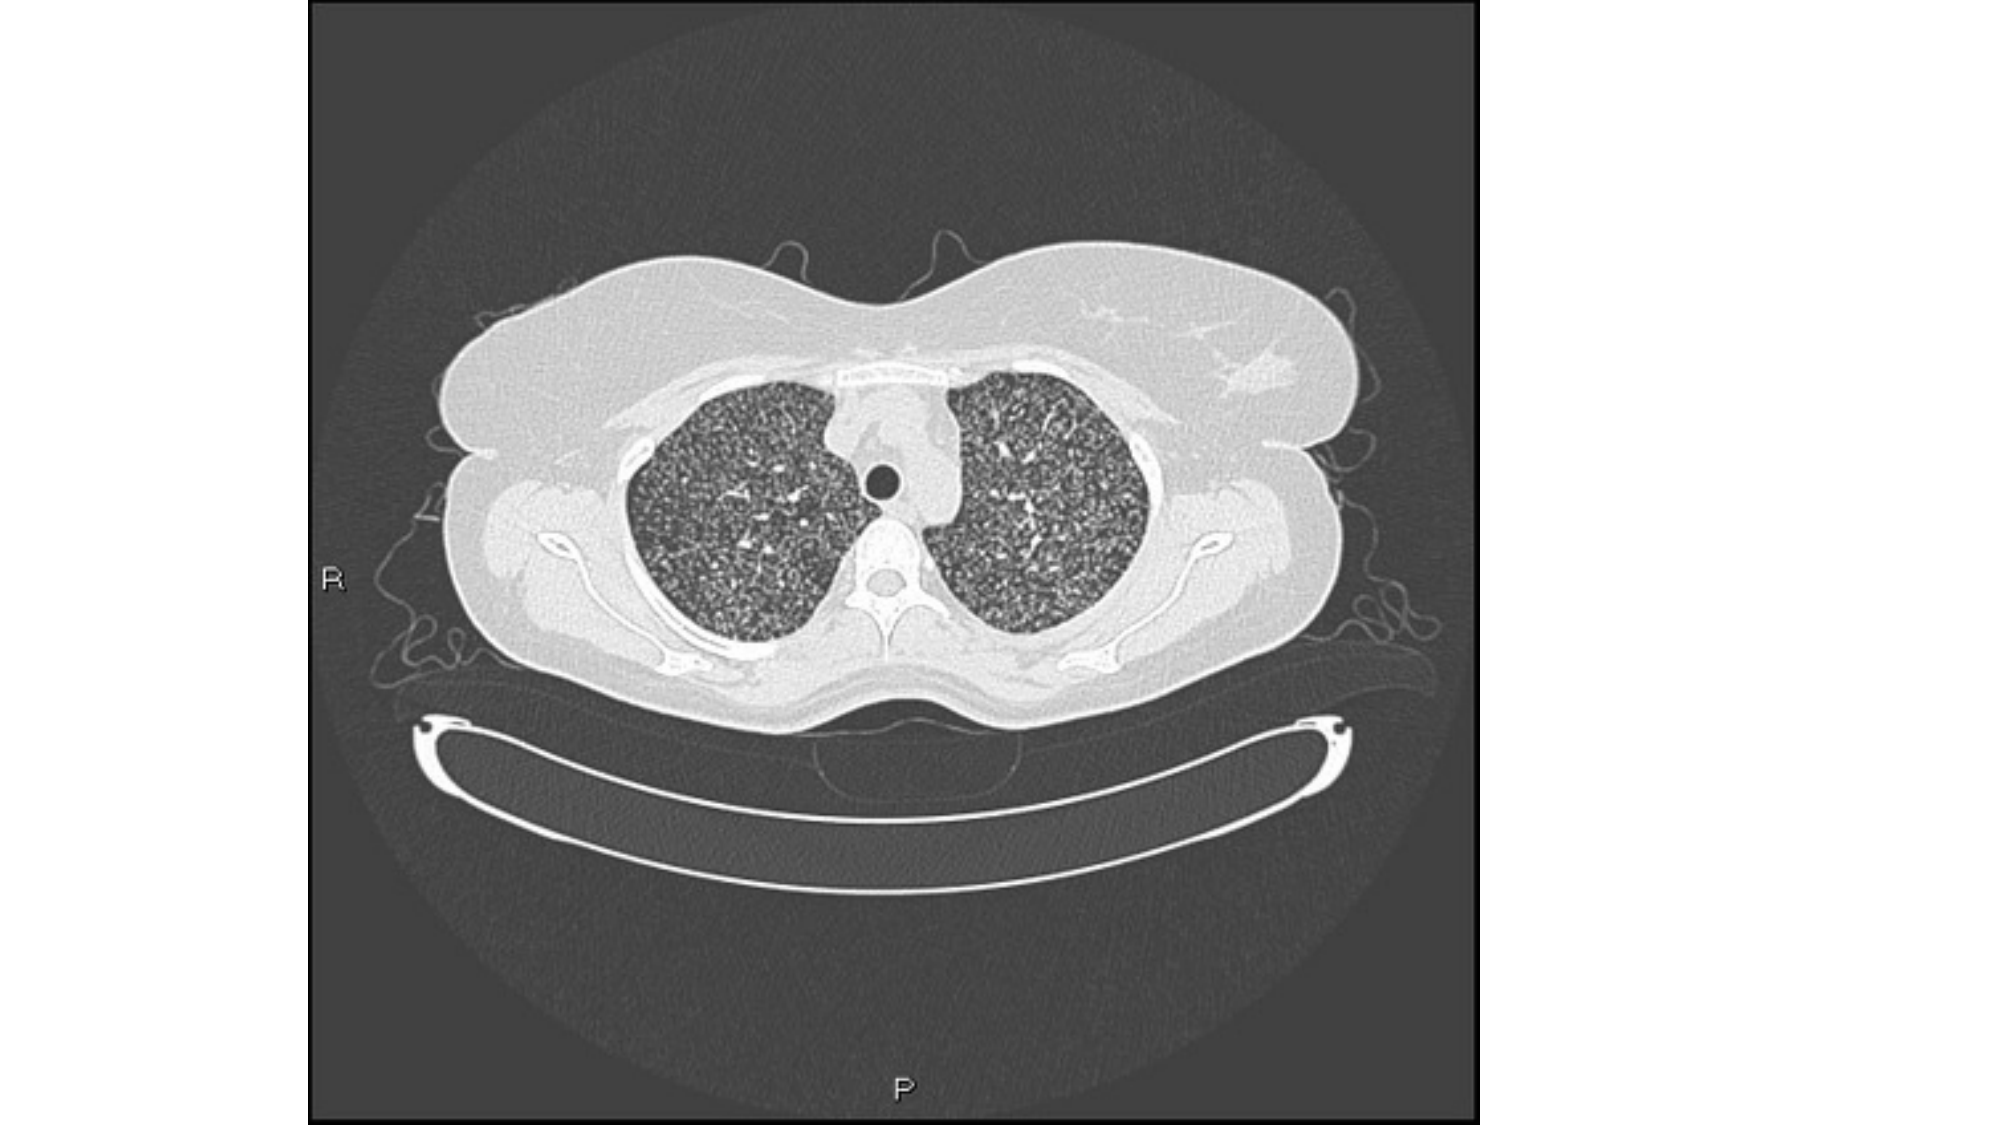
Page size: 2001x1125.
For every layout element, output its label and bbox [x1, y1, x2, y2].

list [308, 0, 1480, 1125]
